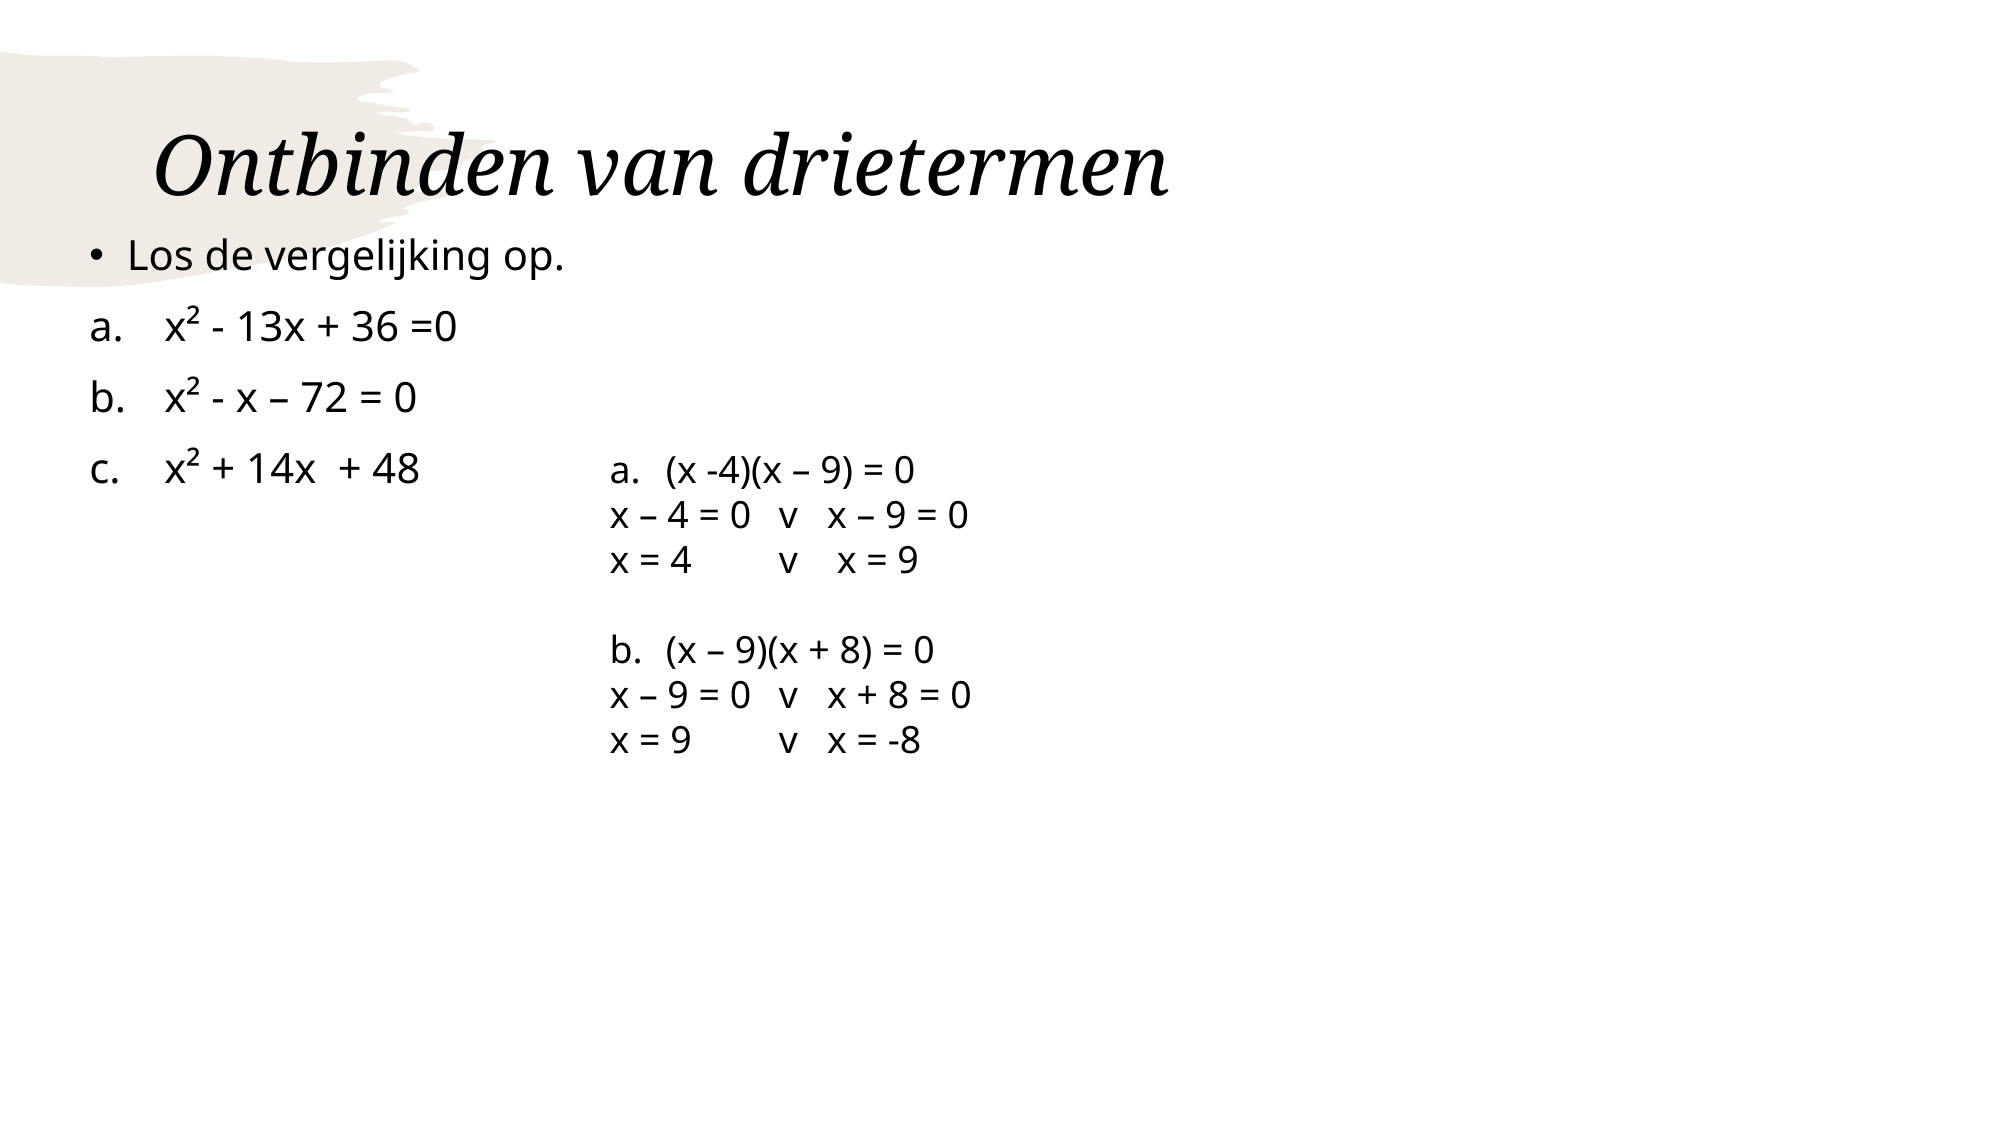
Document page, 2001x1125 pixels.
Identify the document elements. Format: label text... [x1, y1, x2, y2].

text_box (x -4)(x – 9) = 0 x – 4 = 0 v x – 9 = 0 x = 4 v x = 9 (x – 9)(x + 8) = 0 x – 9 = 0 v x + 8 = 0 x = 9 v x = -8 [594, 438, 1413, 814]
list Los de vergelijking op. x² - 13x + 36 =0 x² - x – 72 = 0 x² + 14x + 48 [74, 221, 1004, 904]
title Ontbinden van drietermen [137, 59, 1863, 278]
